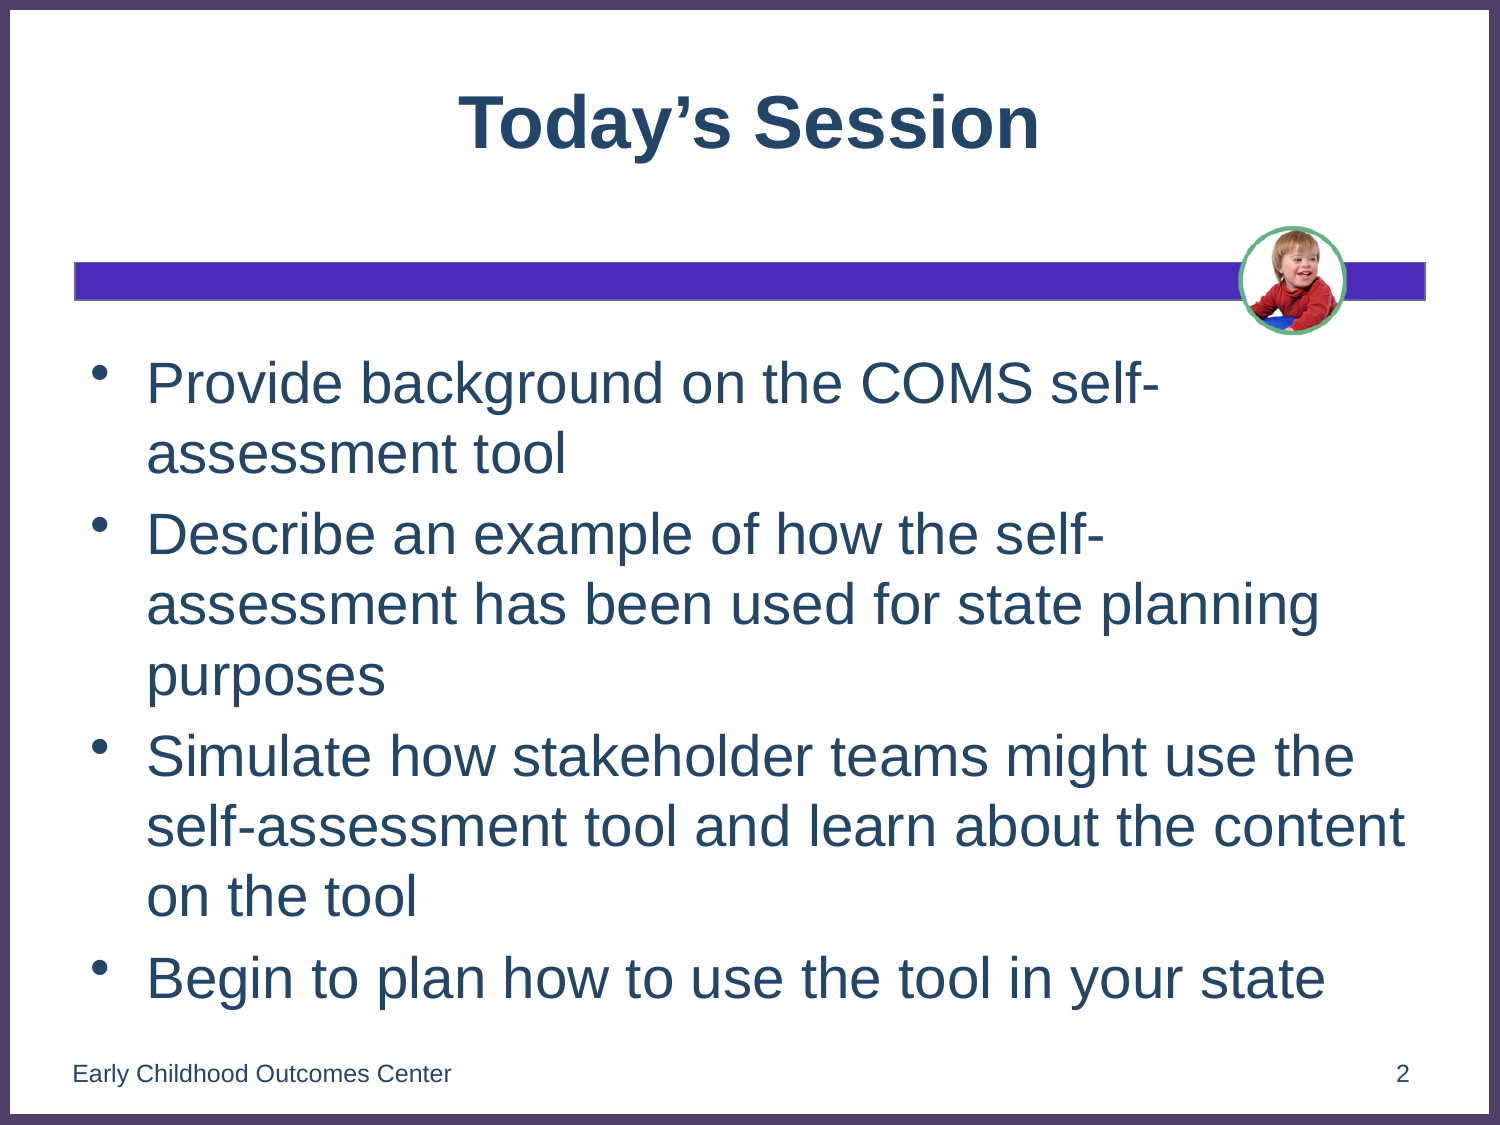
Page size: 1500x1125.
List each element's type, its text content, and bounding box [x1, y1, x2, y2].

list Provide background on the COMS self-assessment tool Describe an example of how the self-assessment has been used for state planning purposes Simulate how stakeholder teams might use the self-assessment tool and learn about the content on the tool Begin to plan how to use the tool in your state [74, 337, 1426, 1026]
picture [1237, 224, 1350, 336]
title Today’s Session [87, 24, 1413, 213]
footer Early Childhood Outcomes Center [24, 1042, 500, 1103]
slide_number 2 [1074, 1042, 1425, 1103]
